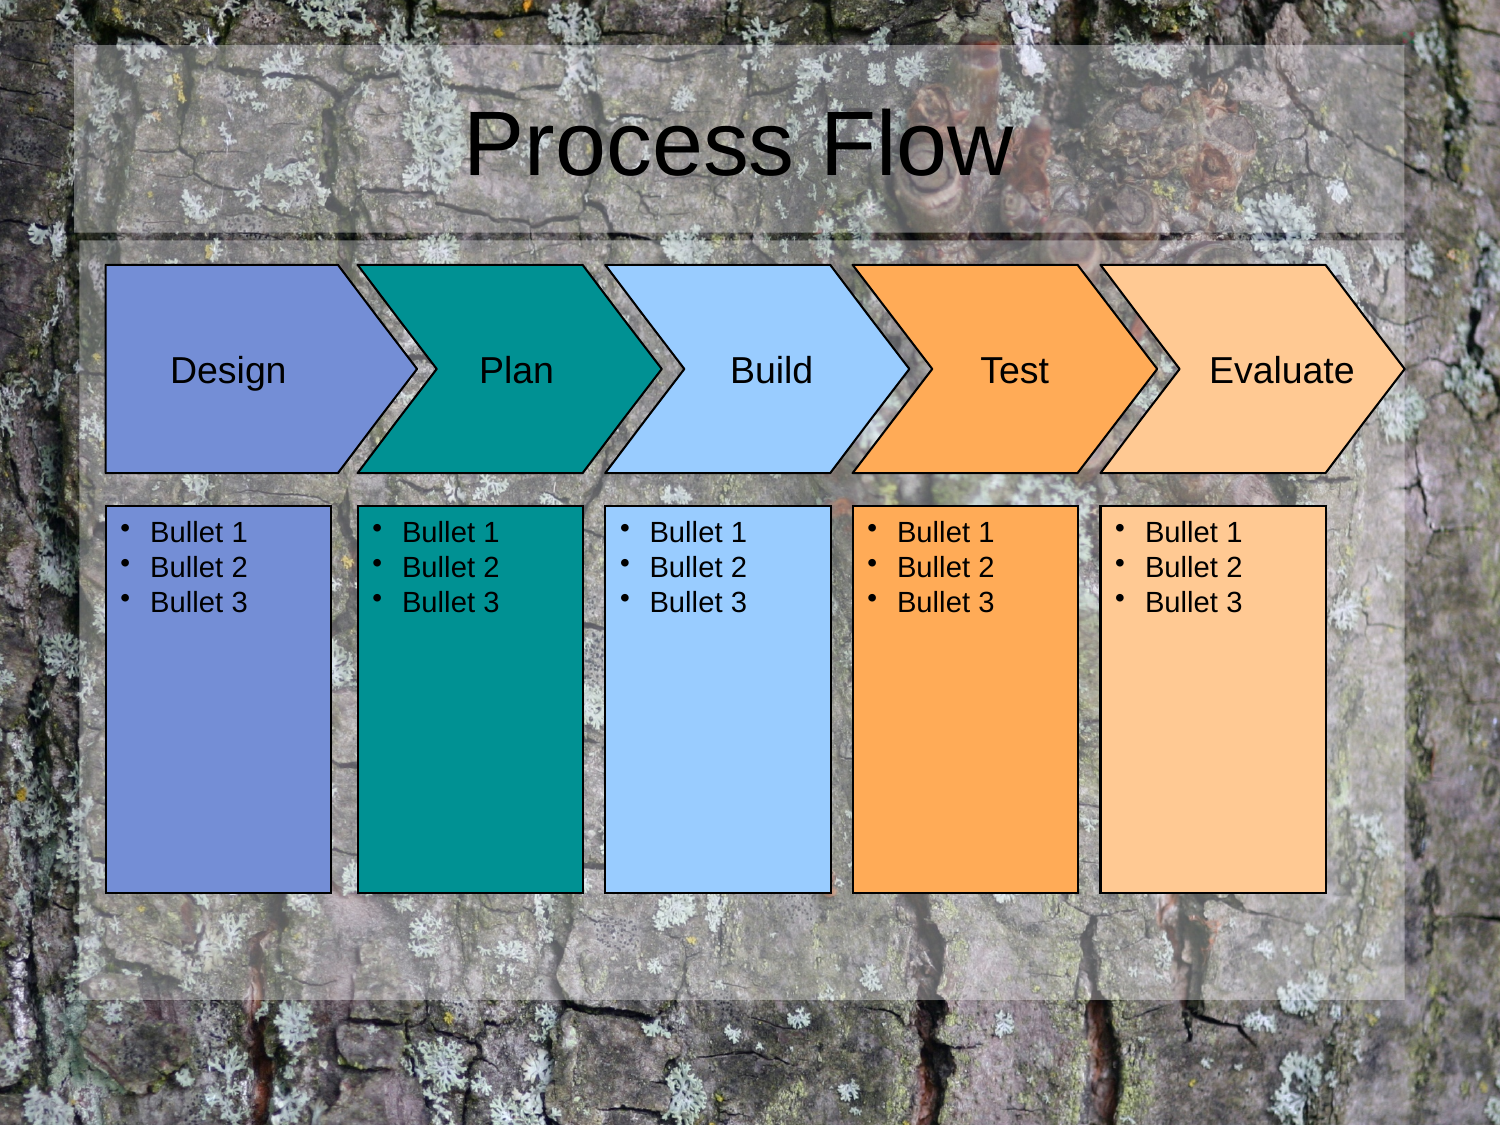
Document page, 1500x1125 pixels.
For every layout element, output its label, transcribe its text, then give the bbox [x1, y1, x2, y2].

text_box [77, 238, 1407, 1002]
text_box [357, 264, 662, 474]
text_box Bullet 1 Bullet 2 Bullet 3 [852, 506, 1079, 893]
picture [0, 0, 1500, 1125]
text_box Bullet 1 Bullet 2 Bullet 3 [1100, 506, 1327, 893]
text_box Plan [464, 338, 569, 399]
text_box [852, 264, 1158, 474]
title Process Flow [74, 45, 1405, 233]
text_box Test [965, 338, 1064, 399]
text_box [605, 264, 910, 474]
text_box Design [155, 338, 302, 399]
text_box Build [715, 338, 829, 399]
text_box [1100, 264, 1405, 474]
text_box [105, 264, 418, 474]
text_box Bullet 1 Bullet 2 Bullet 3 [357, 506, 584, 893]
text_box Evaluate [1194, 338, 1370, 399]
text_box Bullet 1 Bullet 2 Bullet 3 [105, 506, 332, 893]
text_box Bullet 1 Bullet 2 Bullet 3 [605, 506, 831, 893]
